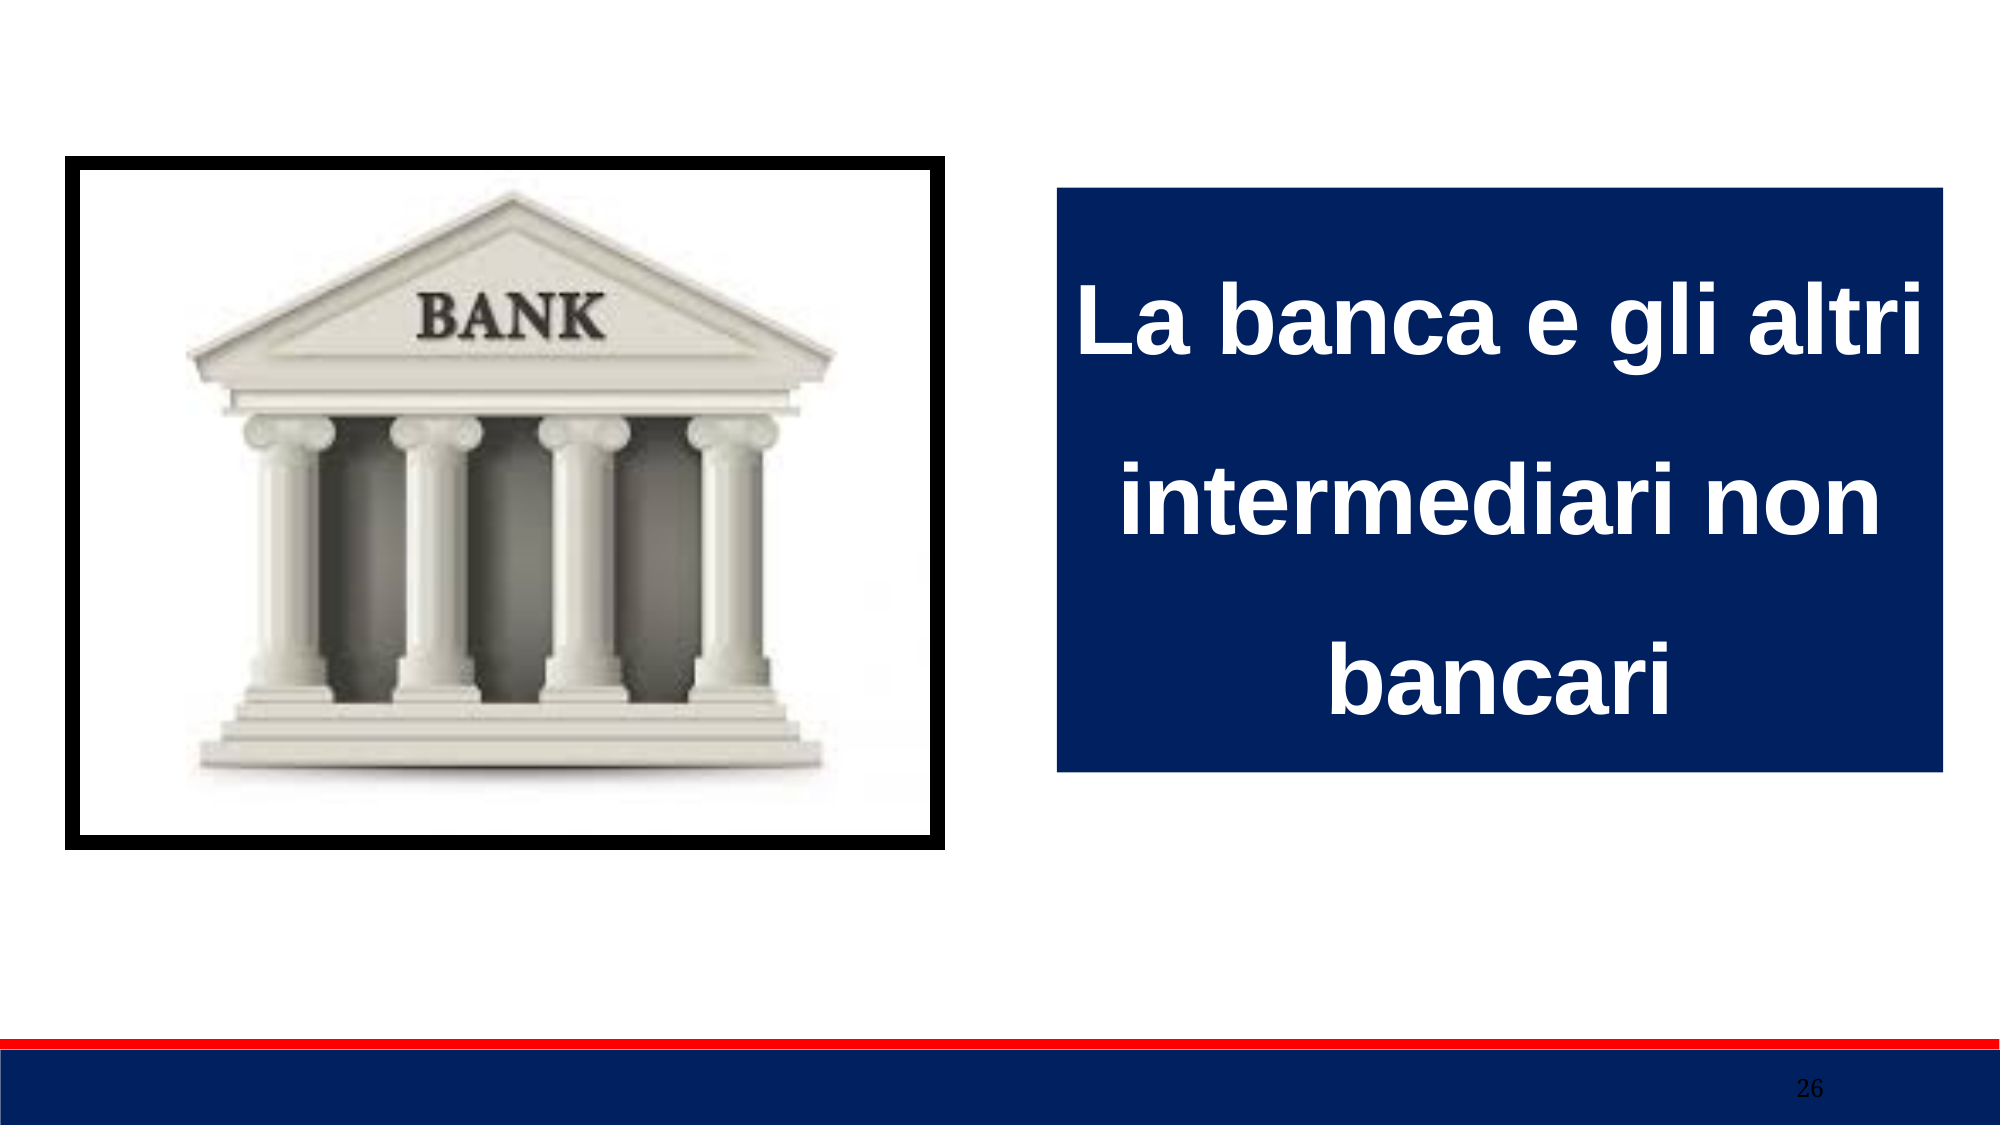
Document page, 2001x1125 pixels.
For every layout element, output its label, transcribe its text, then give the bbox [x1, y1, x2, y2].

slide_number 26 [1624, 1059, 1840, 1120]
title La banca e gli altri intermediari non bancari [1056, 187, 1944, 773]
picture [79, 169, 931, 836]
